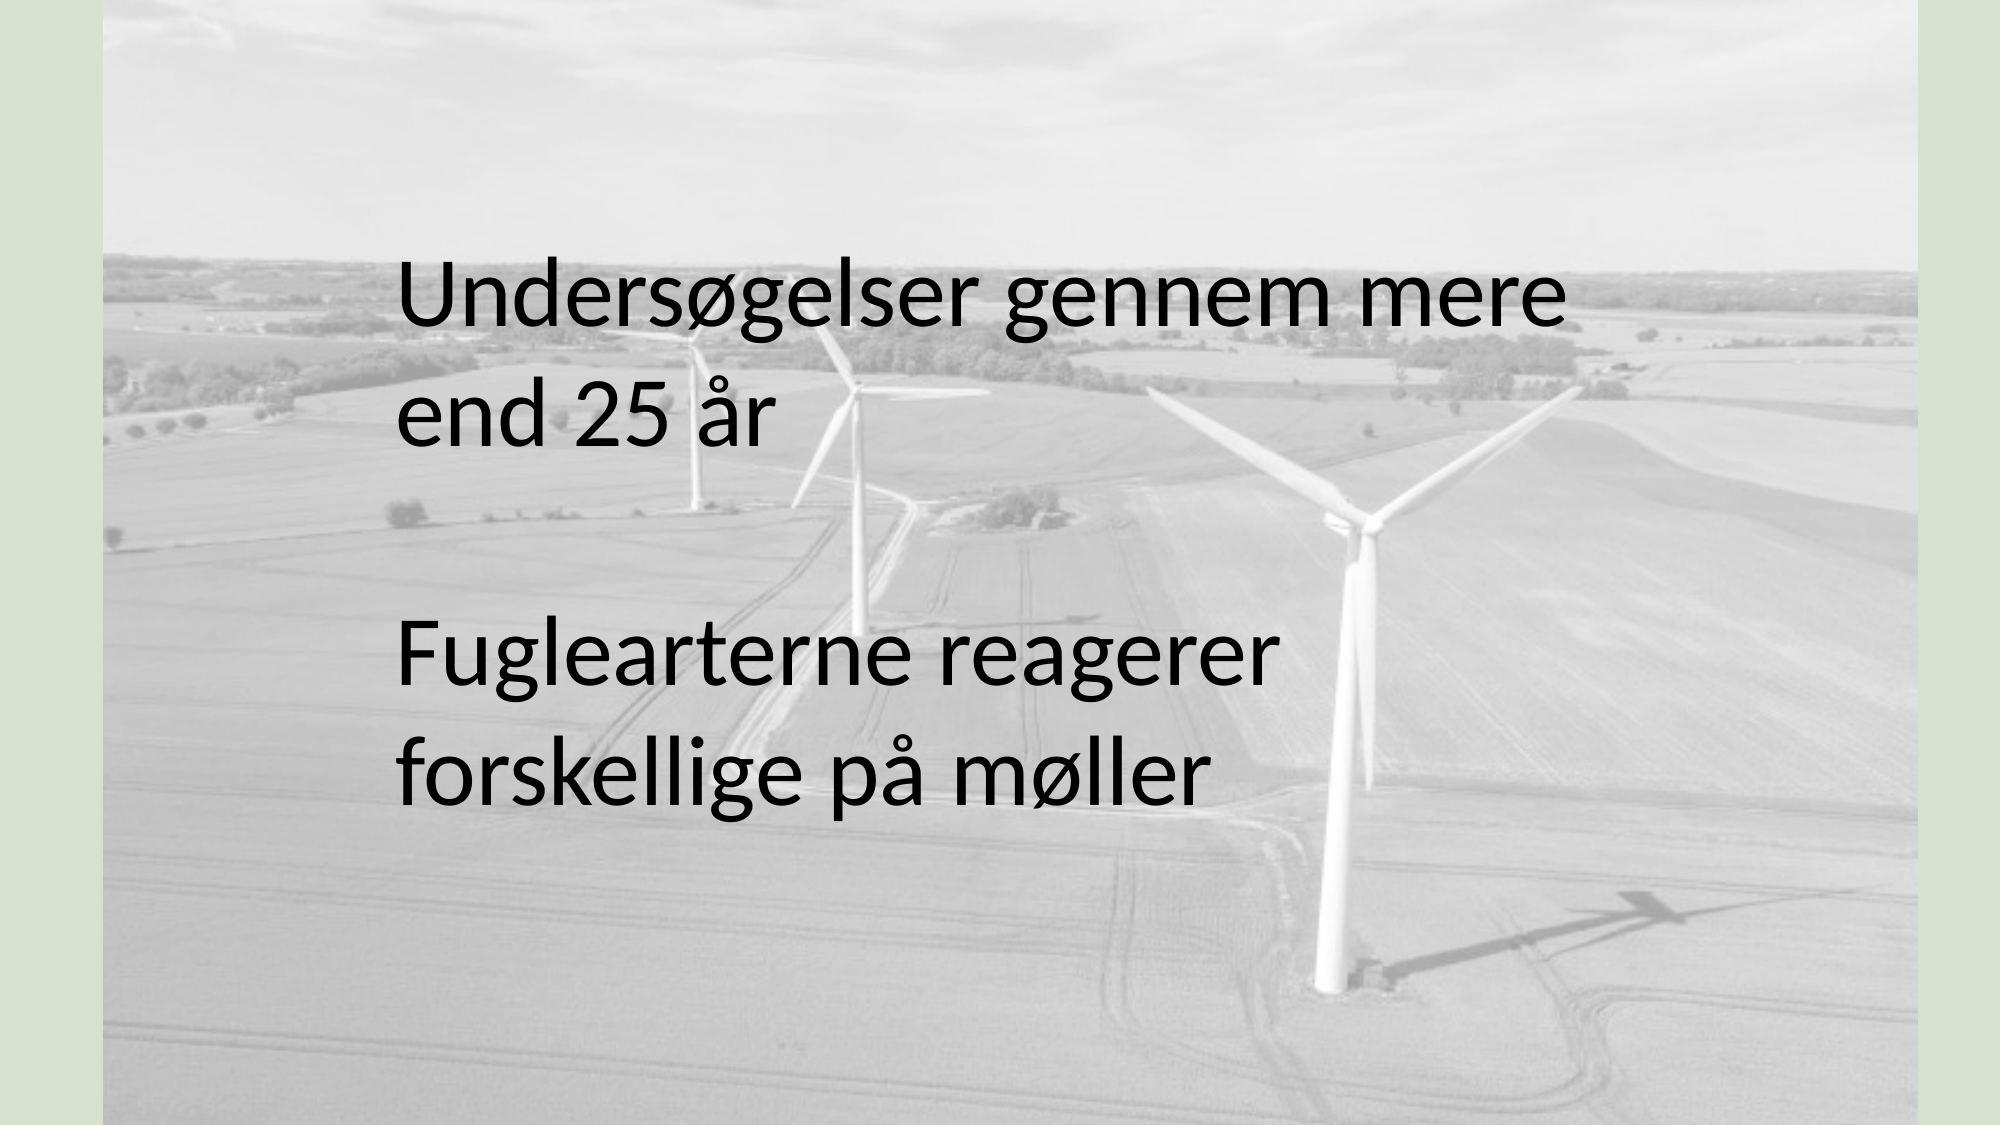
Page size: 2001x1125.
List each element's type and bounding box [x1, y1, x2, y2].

list [103, 0, 1918, 1125]
